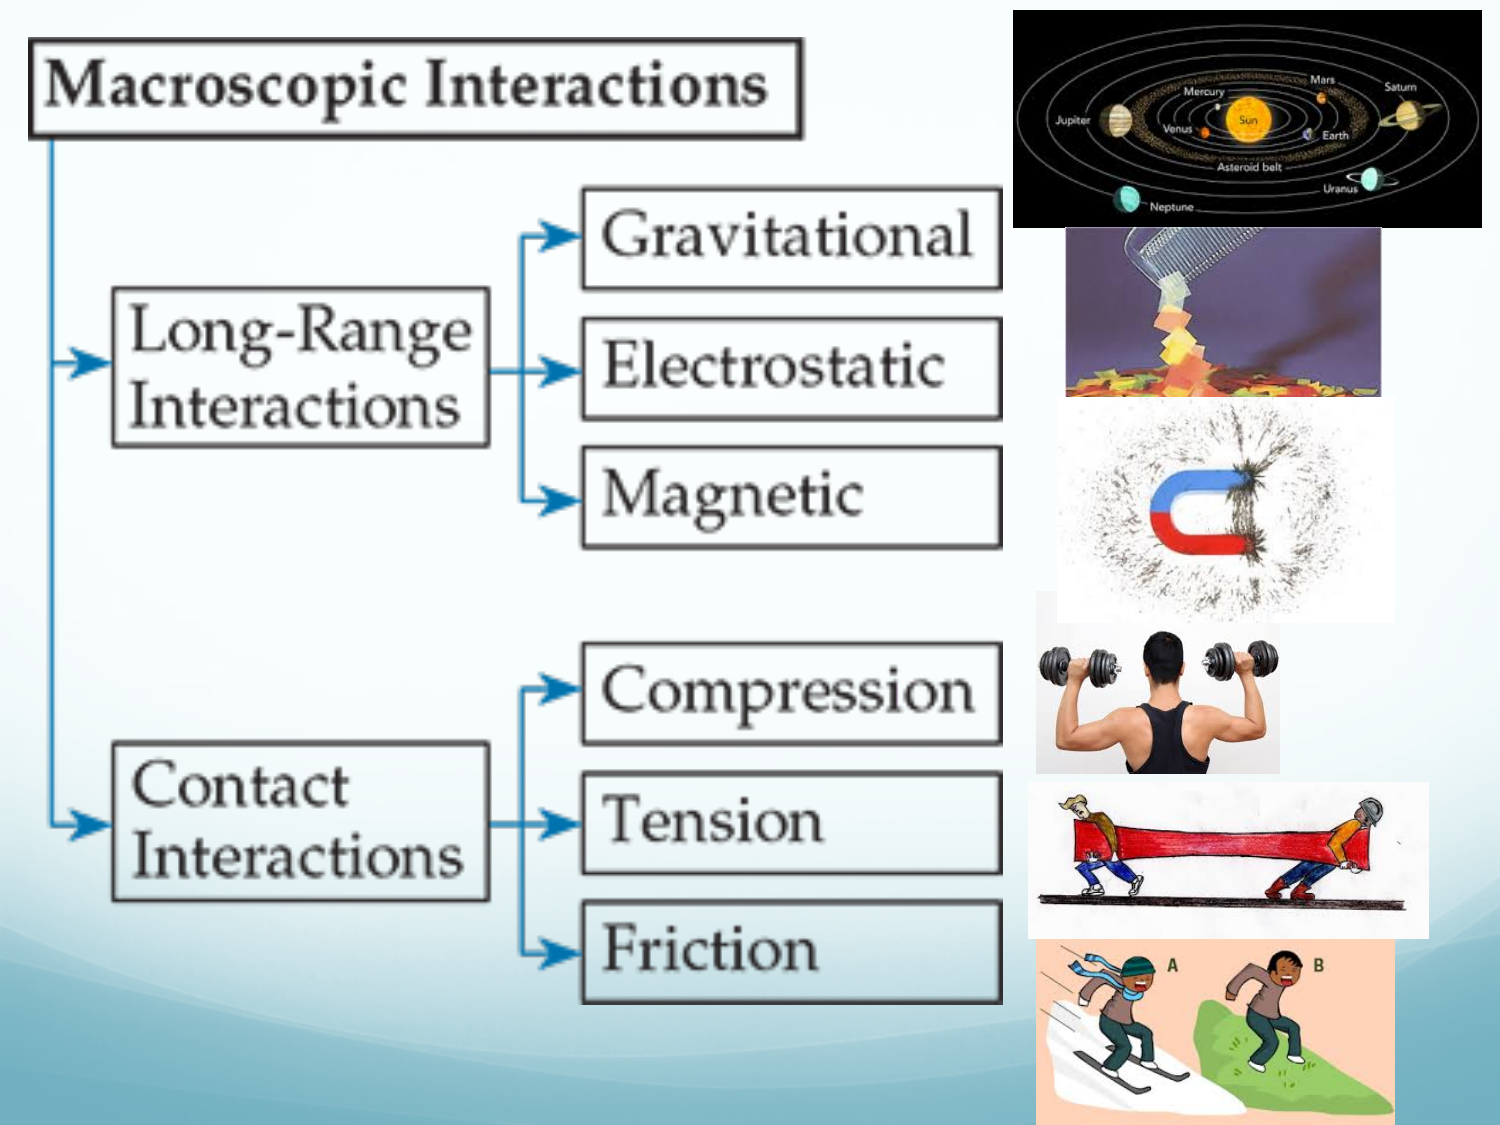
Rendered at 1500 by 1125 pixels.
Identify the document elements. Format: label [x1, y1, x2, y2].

picture [1012, 10, 1482, 774]
picture [1027, 782, 1430, 1125]
picture [28, 36, 1003, 1005]
